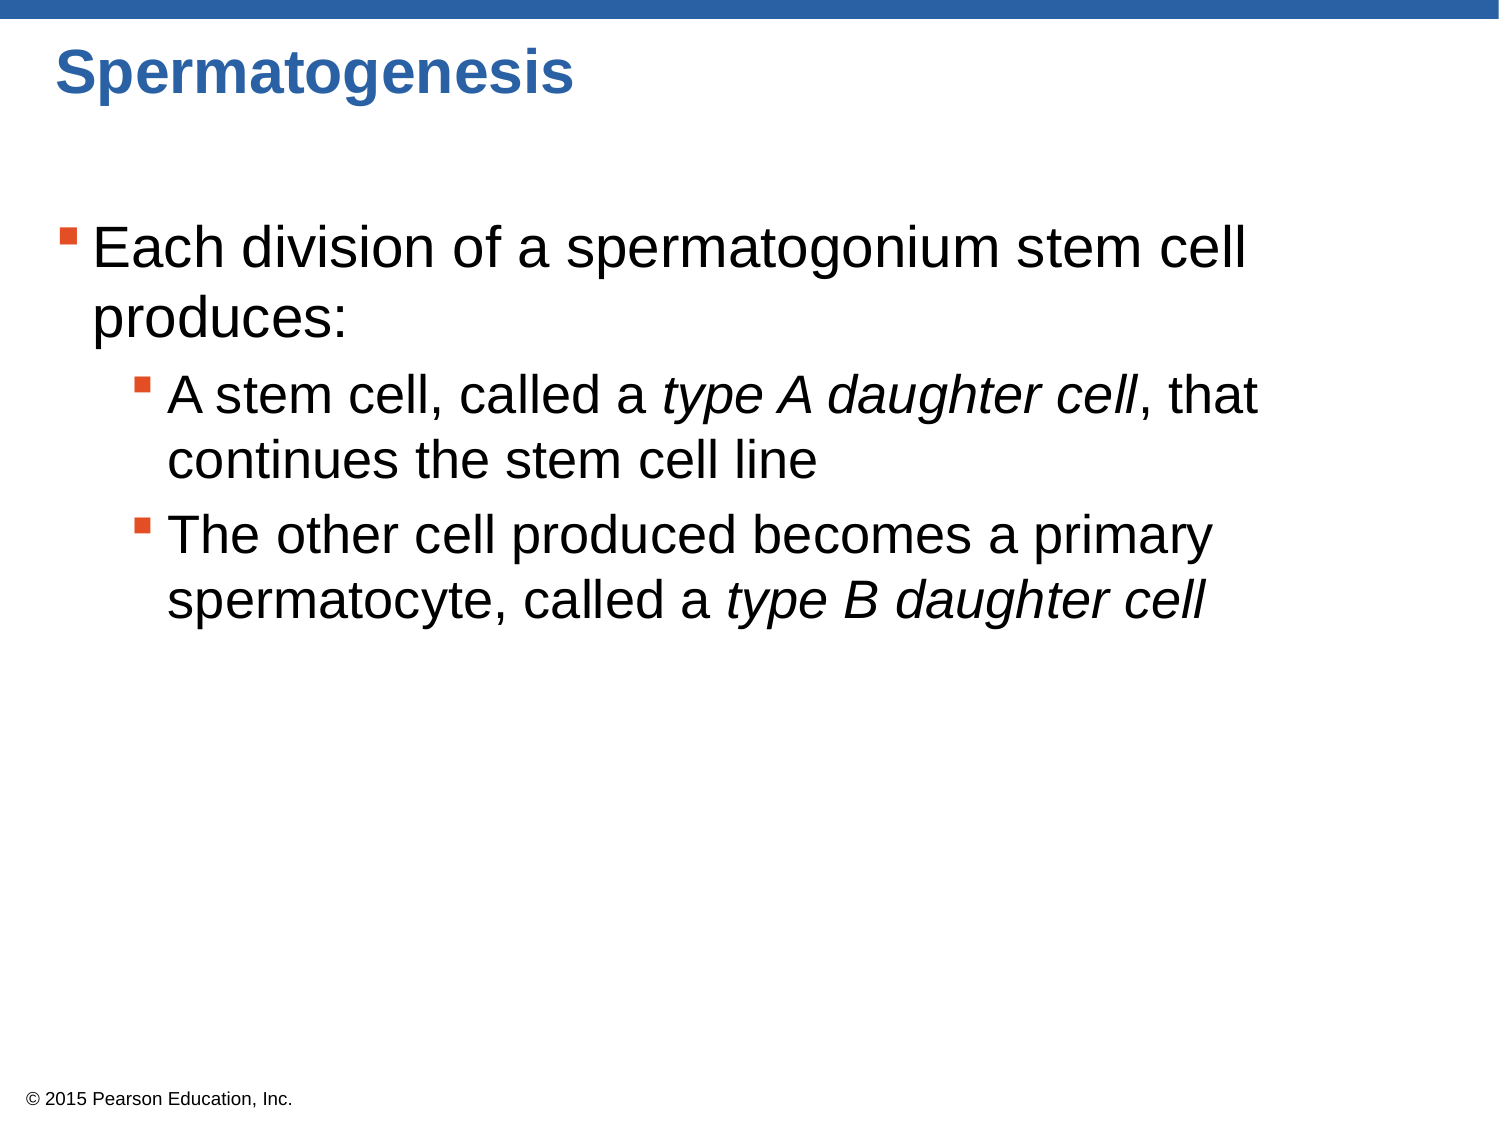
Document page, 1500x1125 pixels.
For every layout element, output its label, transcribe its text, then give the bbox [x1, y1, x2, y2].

list Each division of a spermatogonium stem cell produces: A stem cell, called a type A daughter cell, that continues the stem cell line The other cell produced becomes a primary spermatocyte, called a type B daughter cell [40, 201, 1460, 1060]
footer © 2015 Pearson Education, Inc. [11, 1076, 518, 1121]
title Spermatogenesis [40, 31, 1460, 189]
